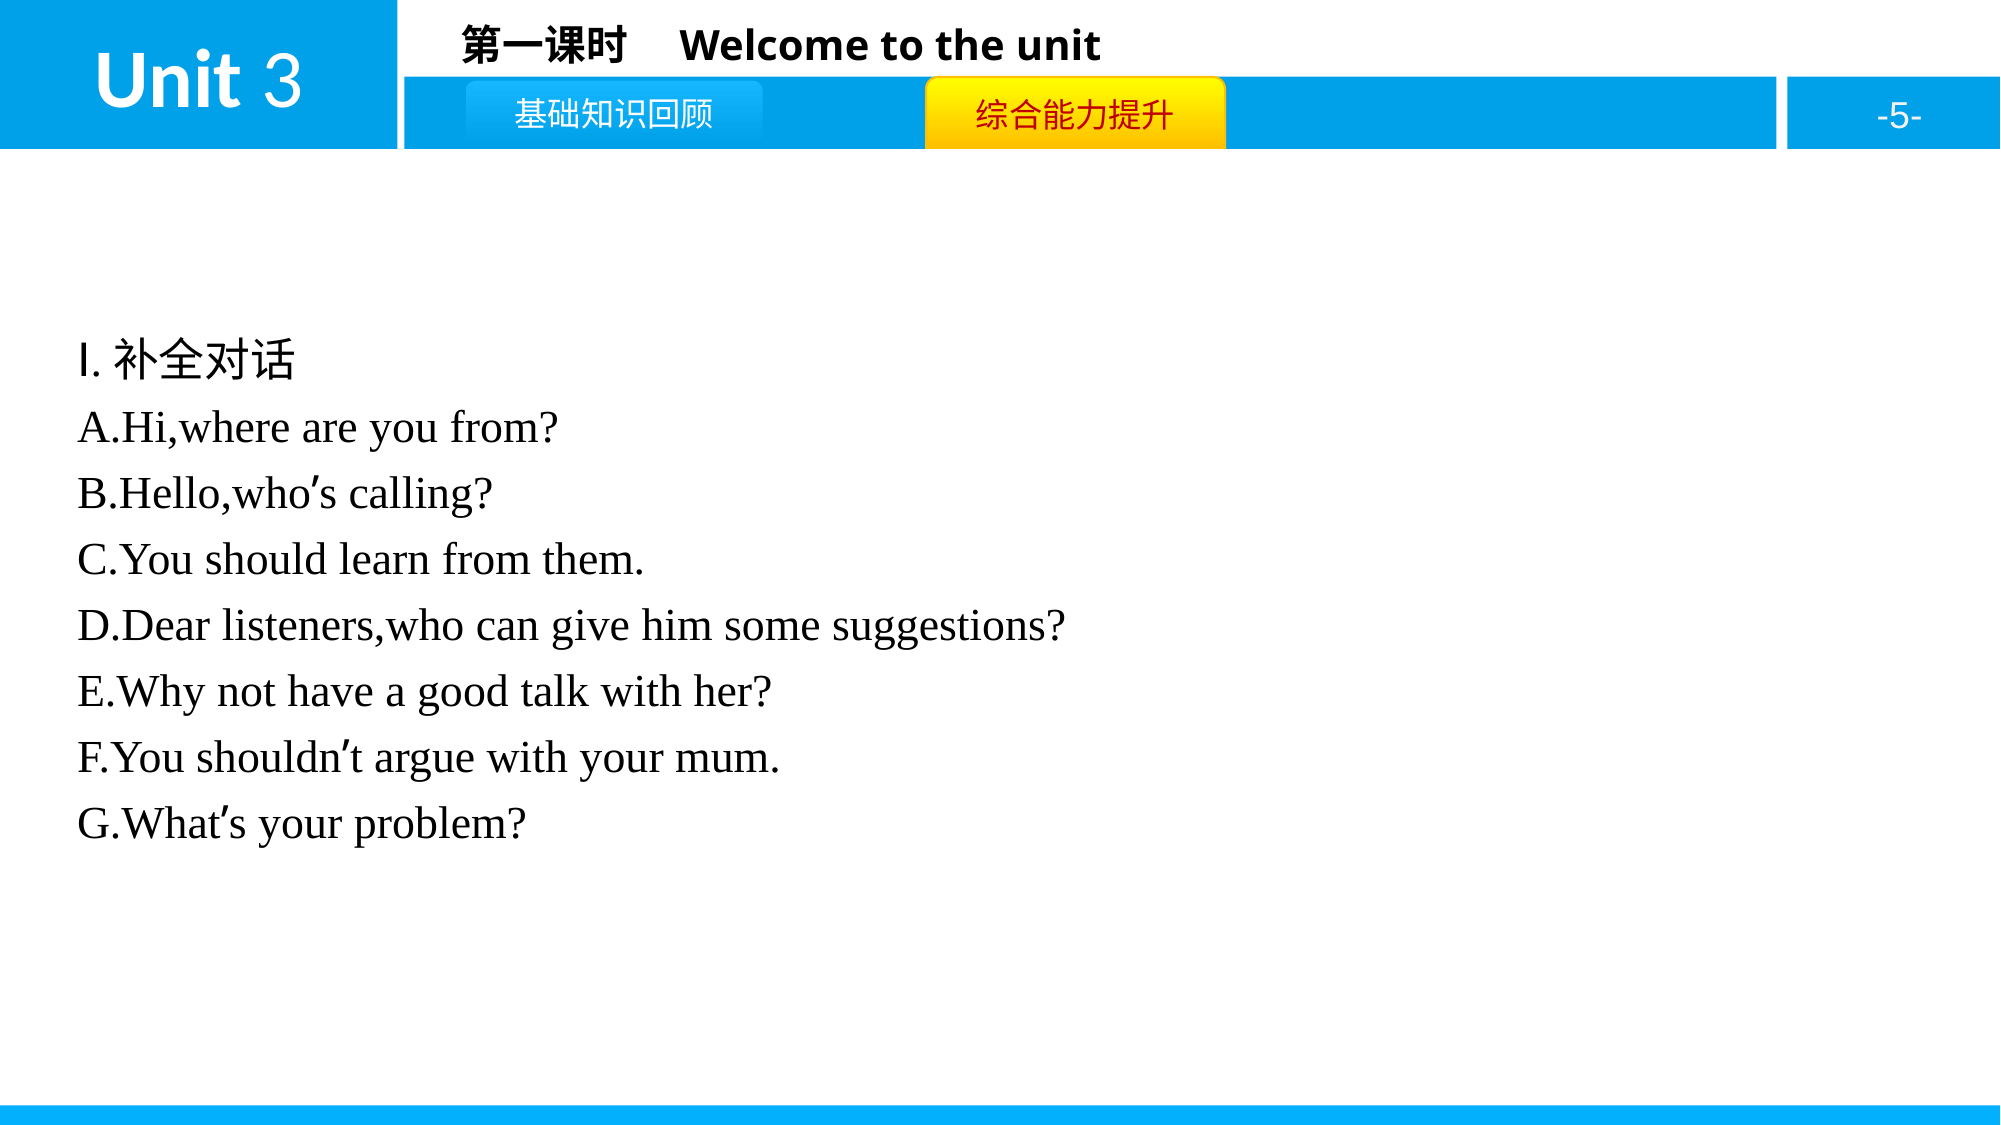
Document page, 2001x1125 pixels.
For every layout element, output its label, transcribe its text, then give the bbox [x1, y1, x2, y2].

text_box Ⅰ.补全对话 A.Hi,where are you from? B.Hello,who’s calling? C.You should learn from them. D.Dear listeners,who can give him some suggestions? E.Why not have a good talk with her? F.You shouldn’t argue with your mum. G.What’s your problem? [62, 312, 1938, 855]
